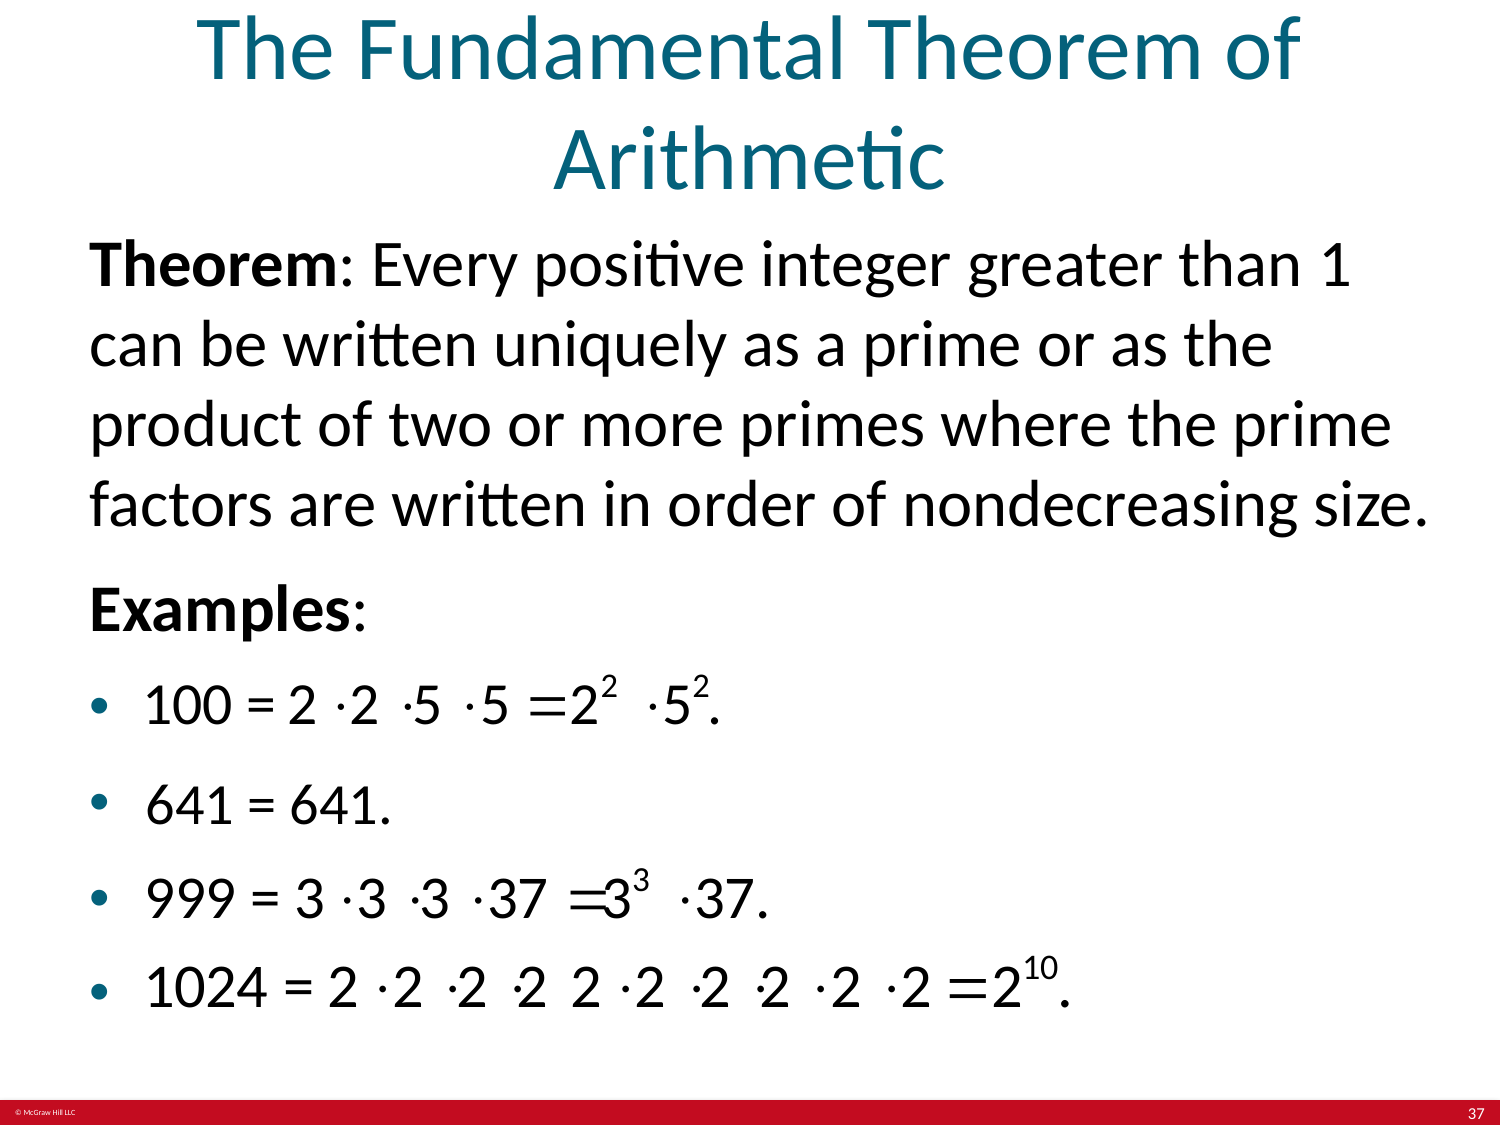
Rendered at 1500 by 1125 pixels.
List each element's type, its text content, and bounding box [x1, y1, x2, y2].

list 641 = 641. [75, 758, 513, 834]
list Theorem: Every positive integer greater than 1 can be written uniquely as a prime or as the product of two or more primes where the prime factors are written in order of nondecreasing size. Examples: [75, 212, 1463, 750]
list [75, 854, 134, 941]
text_box 37 [1424, 1099, 1500, 1125]
title The Fundamental Theorem of Arithmetic [0, 0, 1500, 195]
list [75, 949, 132, 1025]
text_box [137, 939, 1081, 1040]
list [75, 662, 133, 747]
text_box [137, 659, 735, 755]
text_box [137, 852, 782, 939]
